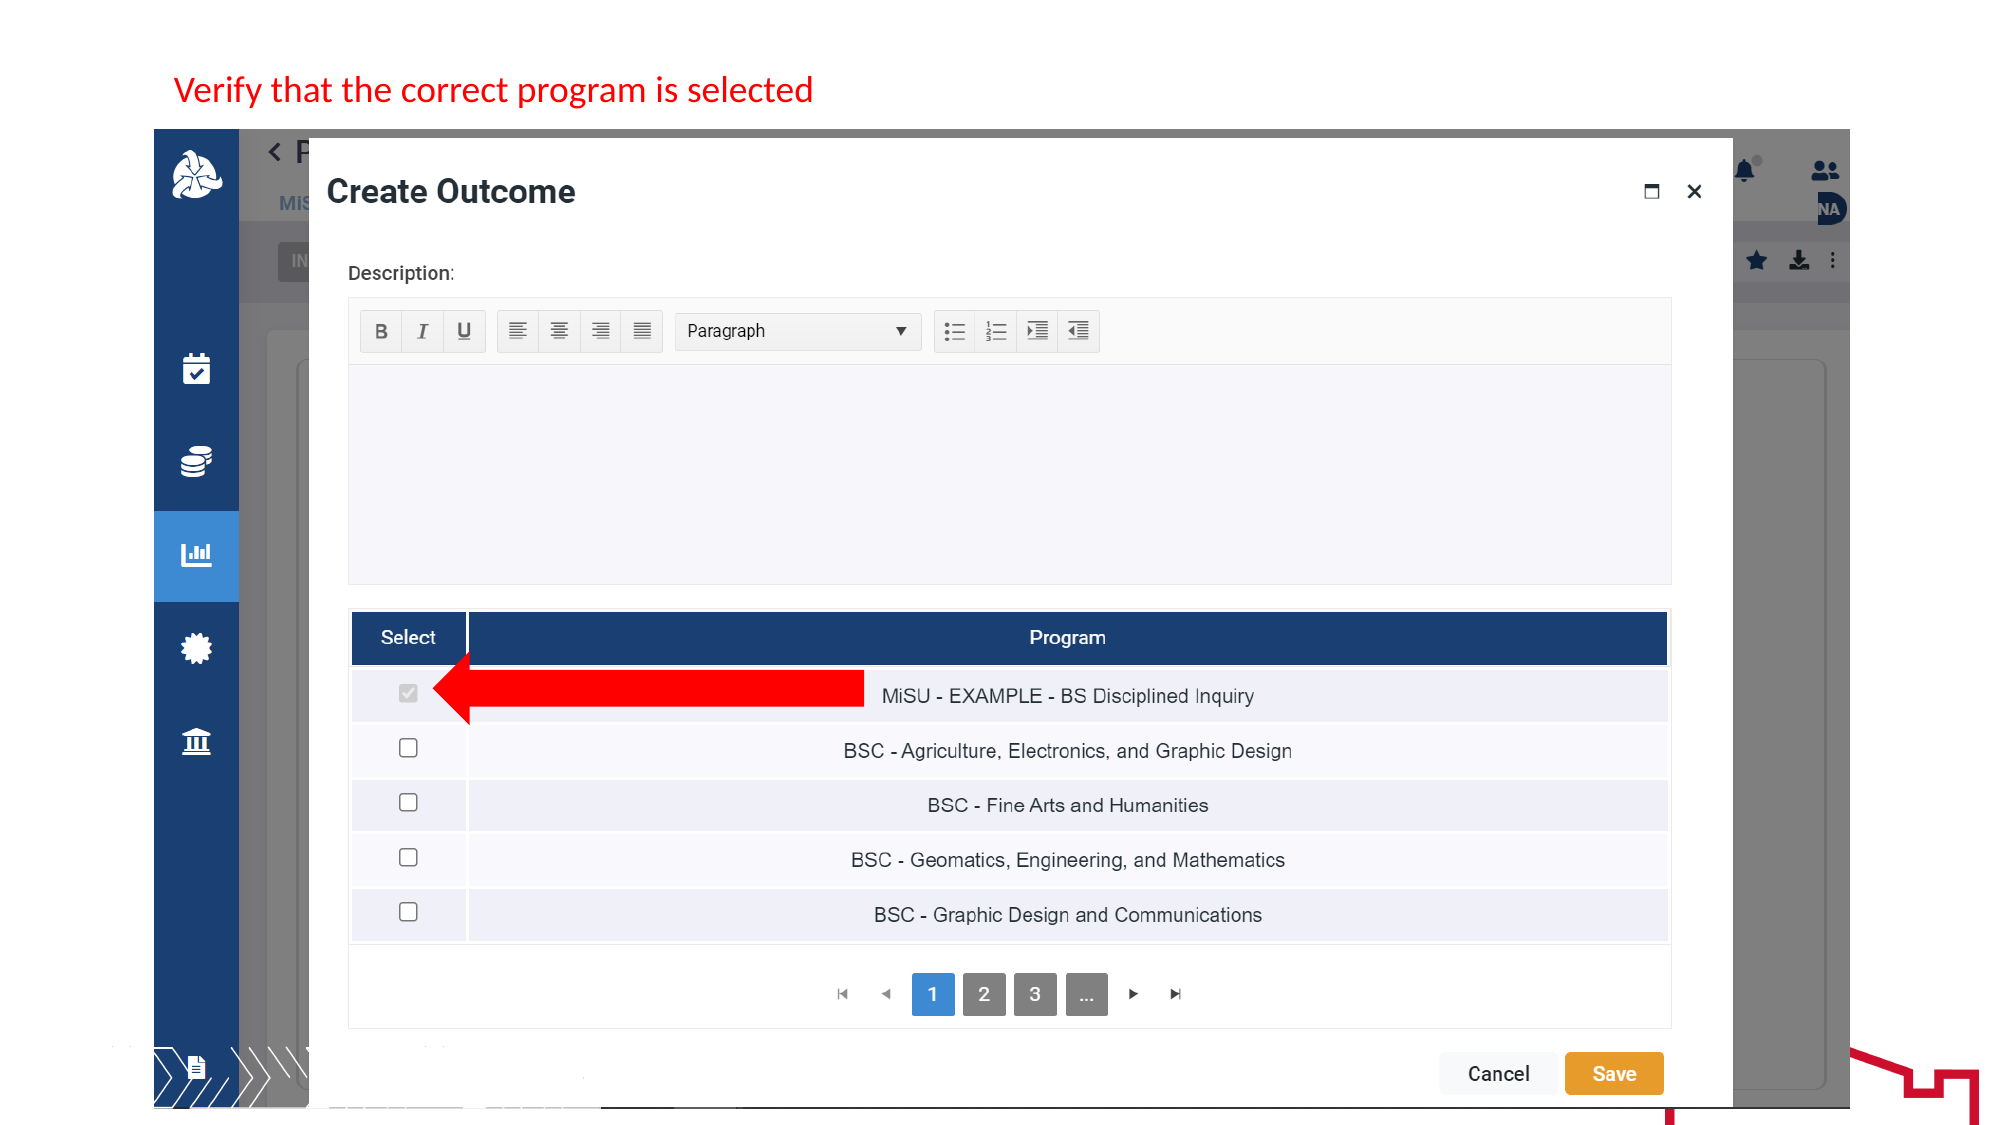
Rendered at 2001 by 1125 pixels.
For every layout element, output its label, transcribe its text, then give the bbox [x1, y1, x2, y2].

picture [0, 129, 1981, 1125]
text_box Verify that the correct program is selected [158, 57, 1844, 118]
